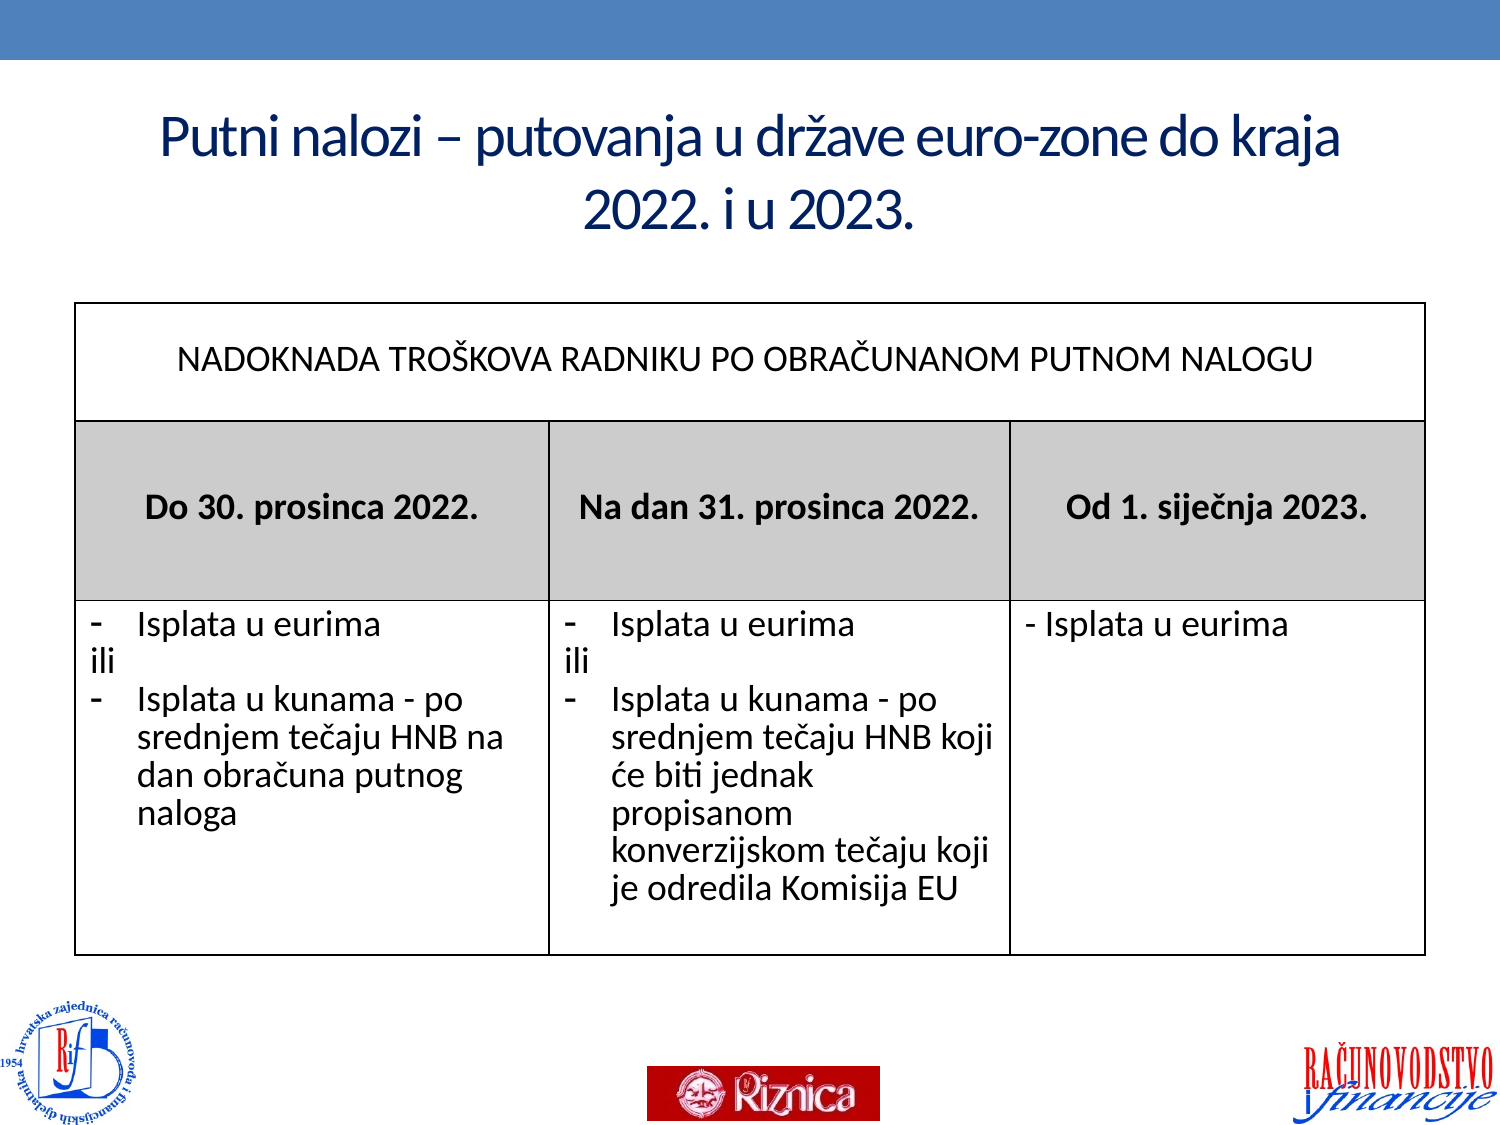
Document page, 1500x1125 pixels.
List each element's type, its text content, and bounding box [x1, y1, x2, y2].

title Putni nalozi – putovanja u države euro-zone do kraja 2022. i u 2023. [75, 87, 1425, 250]
picture [0, 1001, 136, 1125]
table_cell Isplata u eurima ili Isplata u kunama - po srednjem tečaju HNB na dan obračuna putnog naloga [76, 601, 548, 954]
picture [1293, 1042, 1497, 1124]
table_cell Isplata u eurima ili Isplata u kunama - po srednjem tečaju HNB koji će biti jednak propisanom konverzijskom tečaju koji je odredila Komisija EU [550, 601, 1009, 954]
table_cell - Isplata u eurima [1011, 601, 1424, 954]
table_header NADOKNADA TROŠKOVA RADNIKU PO OBRAČUNANOM PUTNOM NALOGU [76, 304, 1424, 420]
table_cell Na dan 31. prosinca 2022. [550, 422, 1009, 600]
picture [647, 1066, 880, 1121]
table_cell Od 1. siječnja 2023. [1011, 422, 1424, 600]
table_cell Do 30. prosinca 2022. [76, 422, 548, 600]
